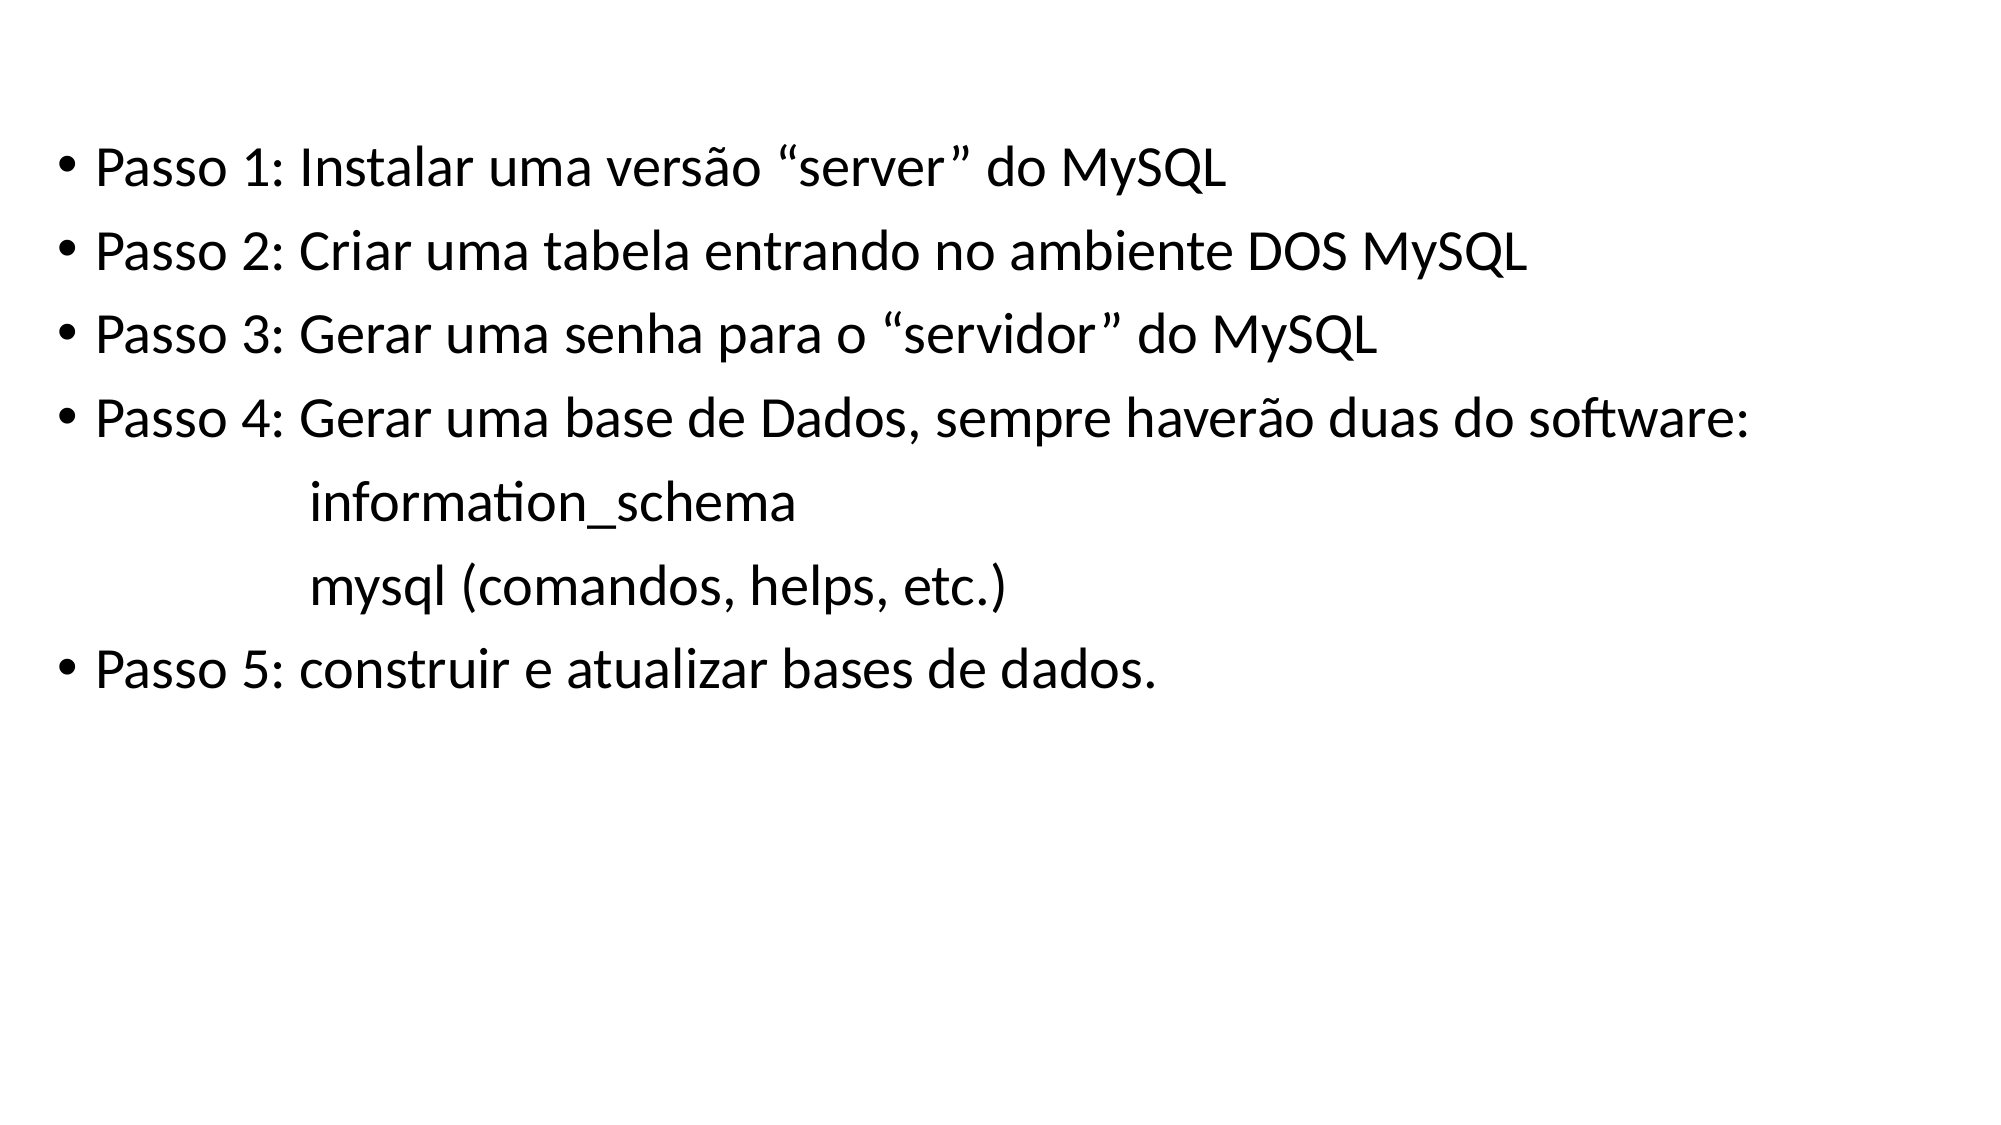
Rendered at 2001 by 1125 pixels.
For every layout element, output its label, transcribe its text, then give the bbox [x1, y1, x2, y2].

list Passo 1: Instalar uma versão “server” do MySQL Passo 2: Criar uma tabela entrando no ambiente DOS MySQL Passo 3: Gerar uma senha para o “servidor” do MySQL Passo 4: Gerar uma base de Dados, sempre haverão duas do software: information_schema mysql (comandos, helps, etc.) Passo 5: construir e atualizar bases de dados. [42, 37, 1867, 988]
